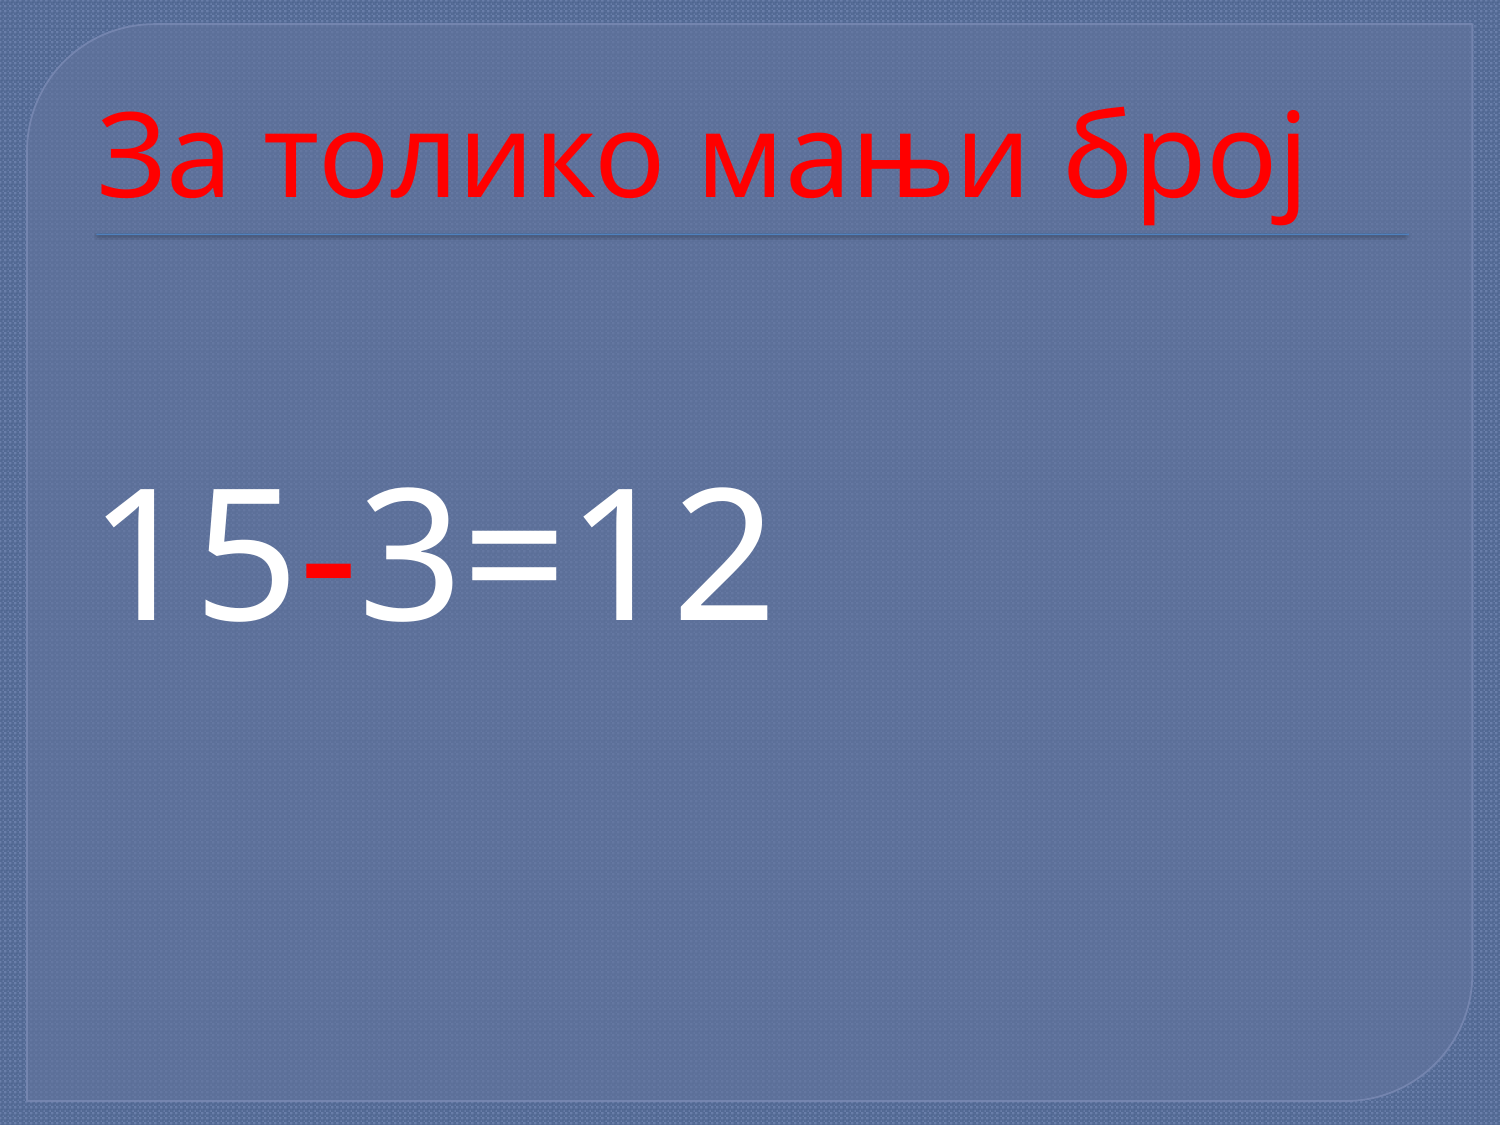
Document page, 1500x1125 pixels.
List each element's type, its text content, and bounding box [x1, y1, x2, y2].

title За толико мањи број [75, 41, 1425, 230]
list 15-3=12 [75, 270, 1425, 1013]
